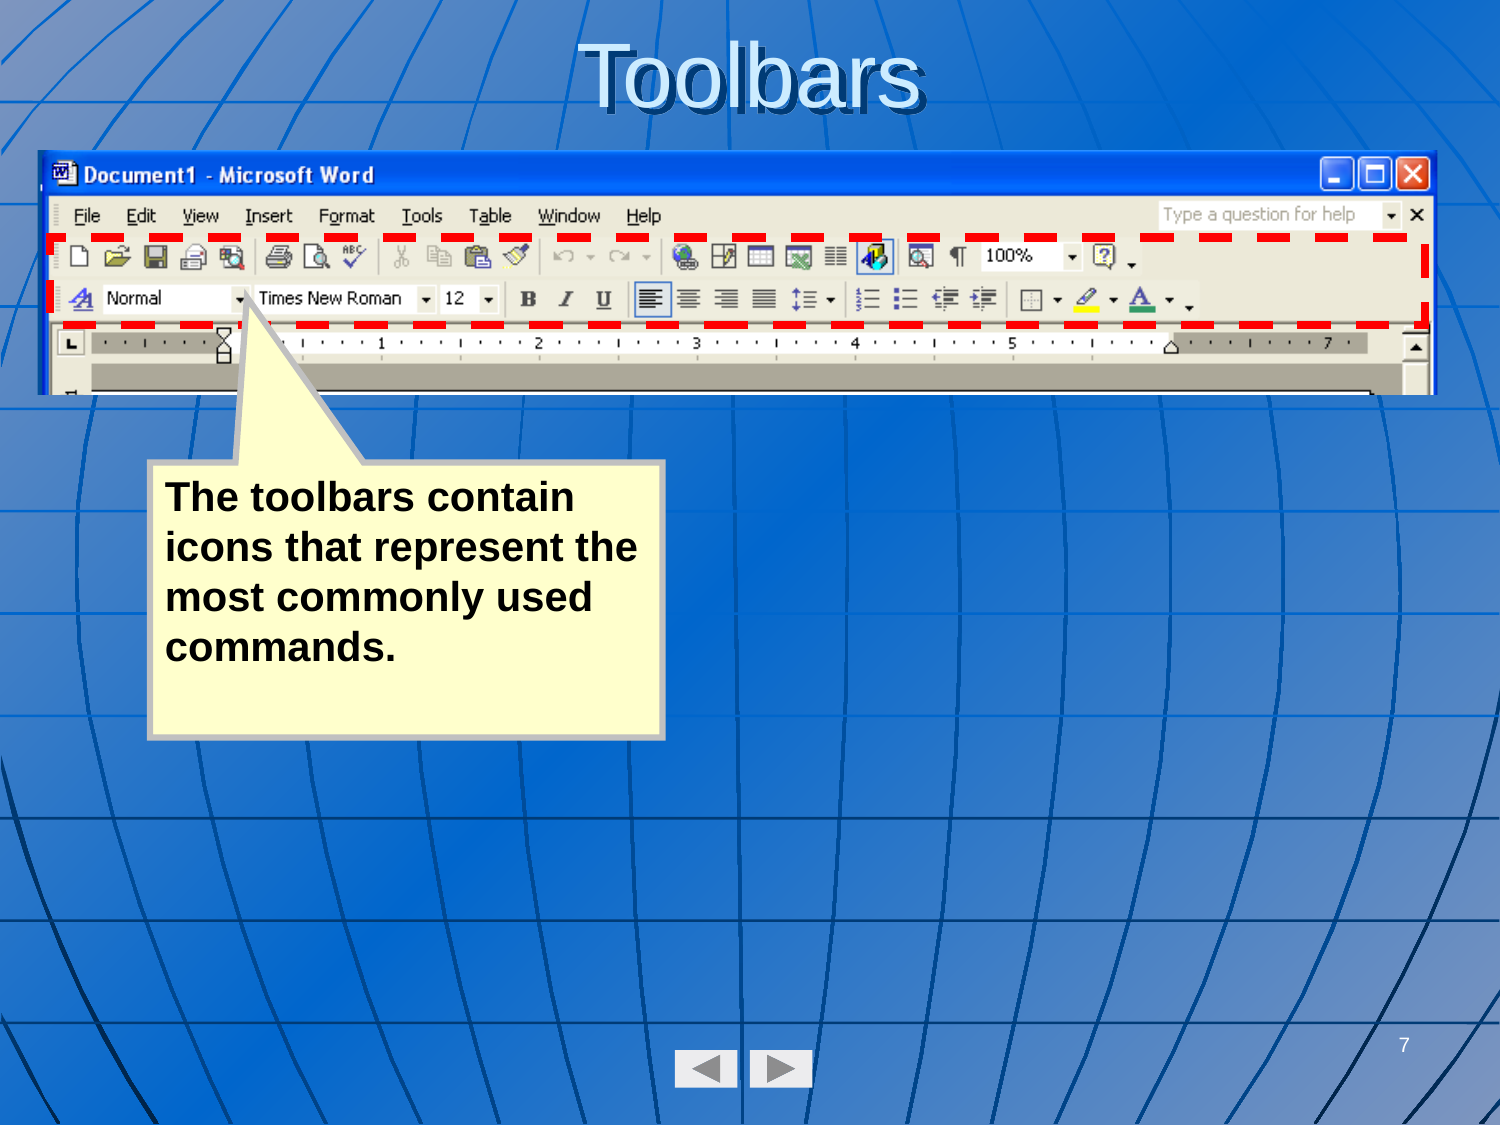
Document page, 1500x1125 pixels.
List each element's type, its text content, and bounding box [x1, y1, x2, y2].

text_box The toolbars contain icons that represent the most commonly used commands. [150, 404, 663, 738]
slide_number 7 [1074, 1024, 1425, 1100]
picture [37, 149, 1438, 395]
title Toolbars [75, 23, 1425, 119]
